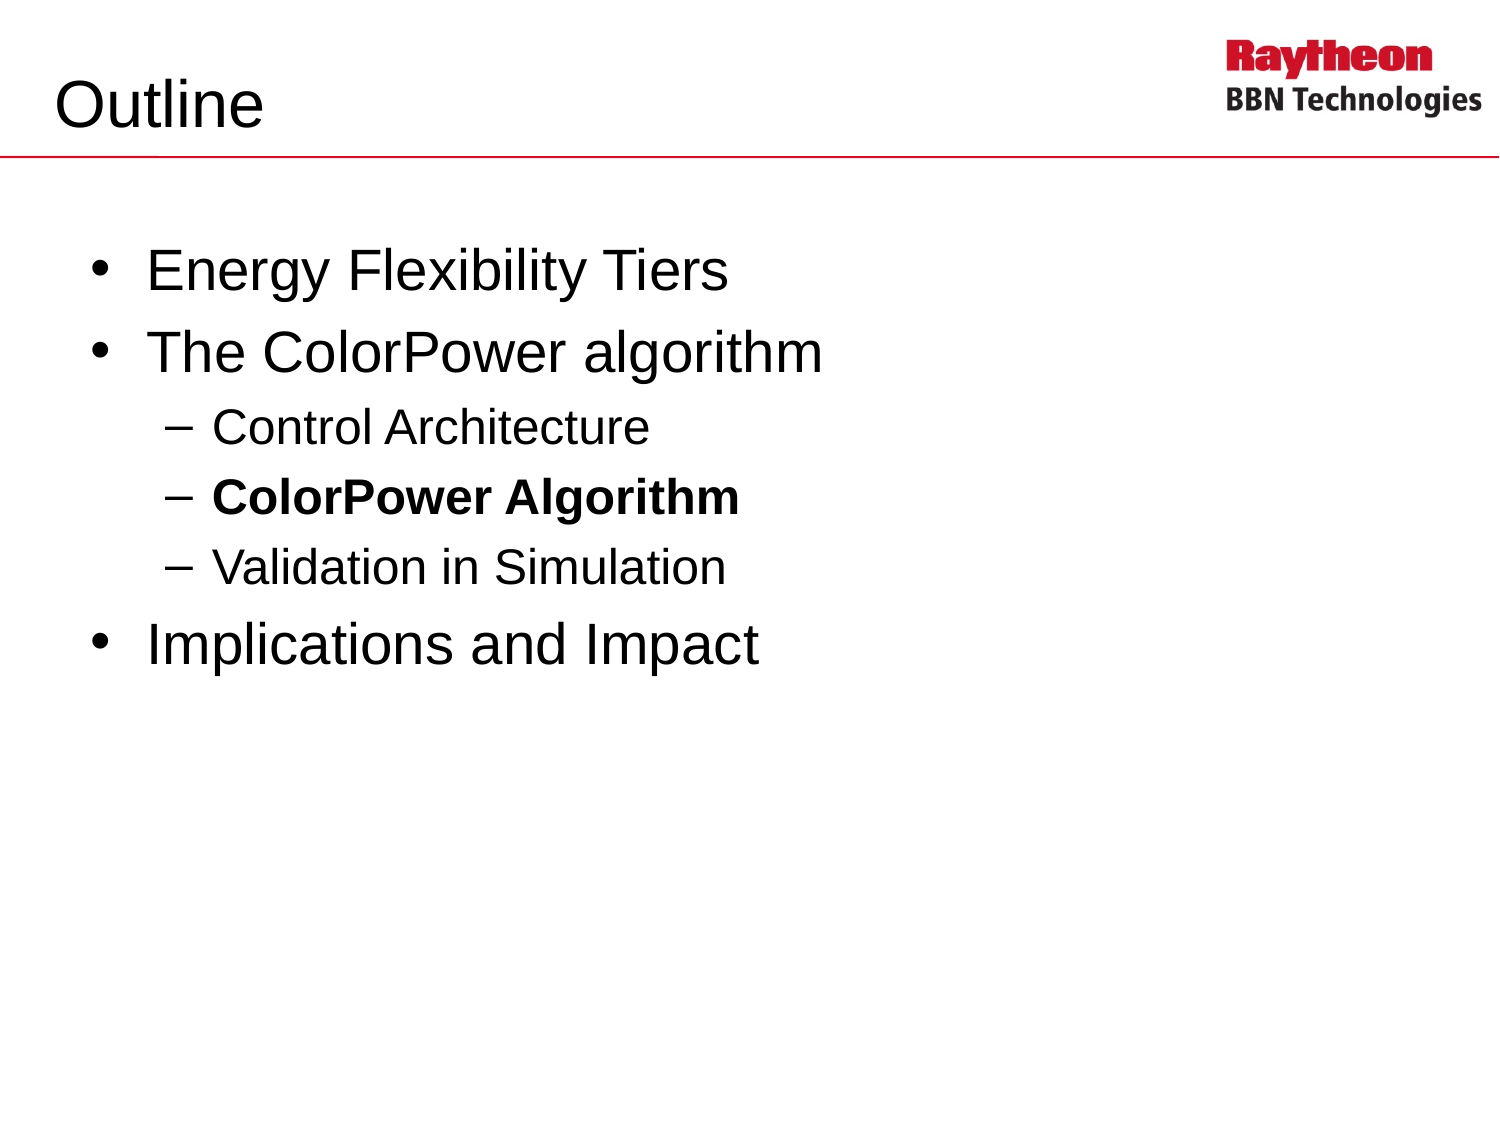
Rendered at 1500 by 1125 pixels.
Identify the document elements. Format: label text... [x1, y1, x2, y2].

list Energy Flexibility Tiers The ColorPower algorithm Control Architecture ColorPower Algorithm Validation in Simulation Implications and Impact [74, 224, 1426, 968]
title Outline [39, 44, 1390, 158]
picture [1222, 36, 1484, 121]
